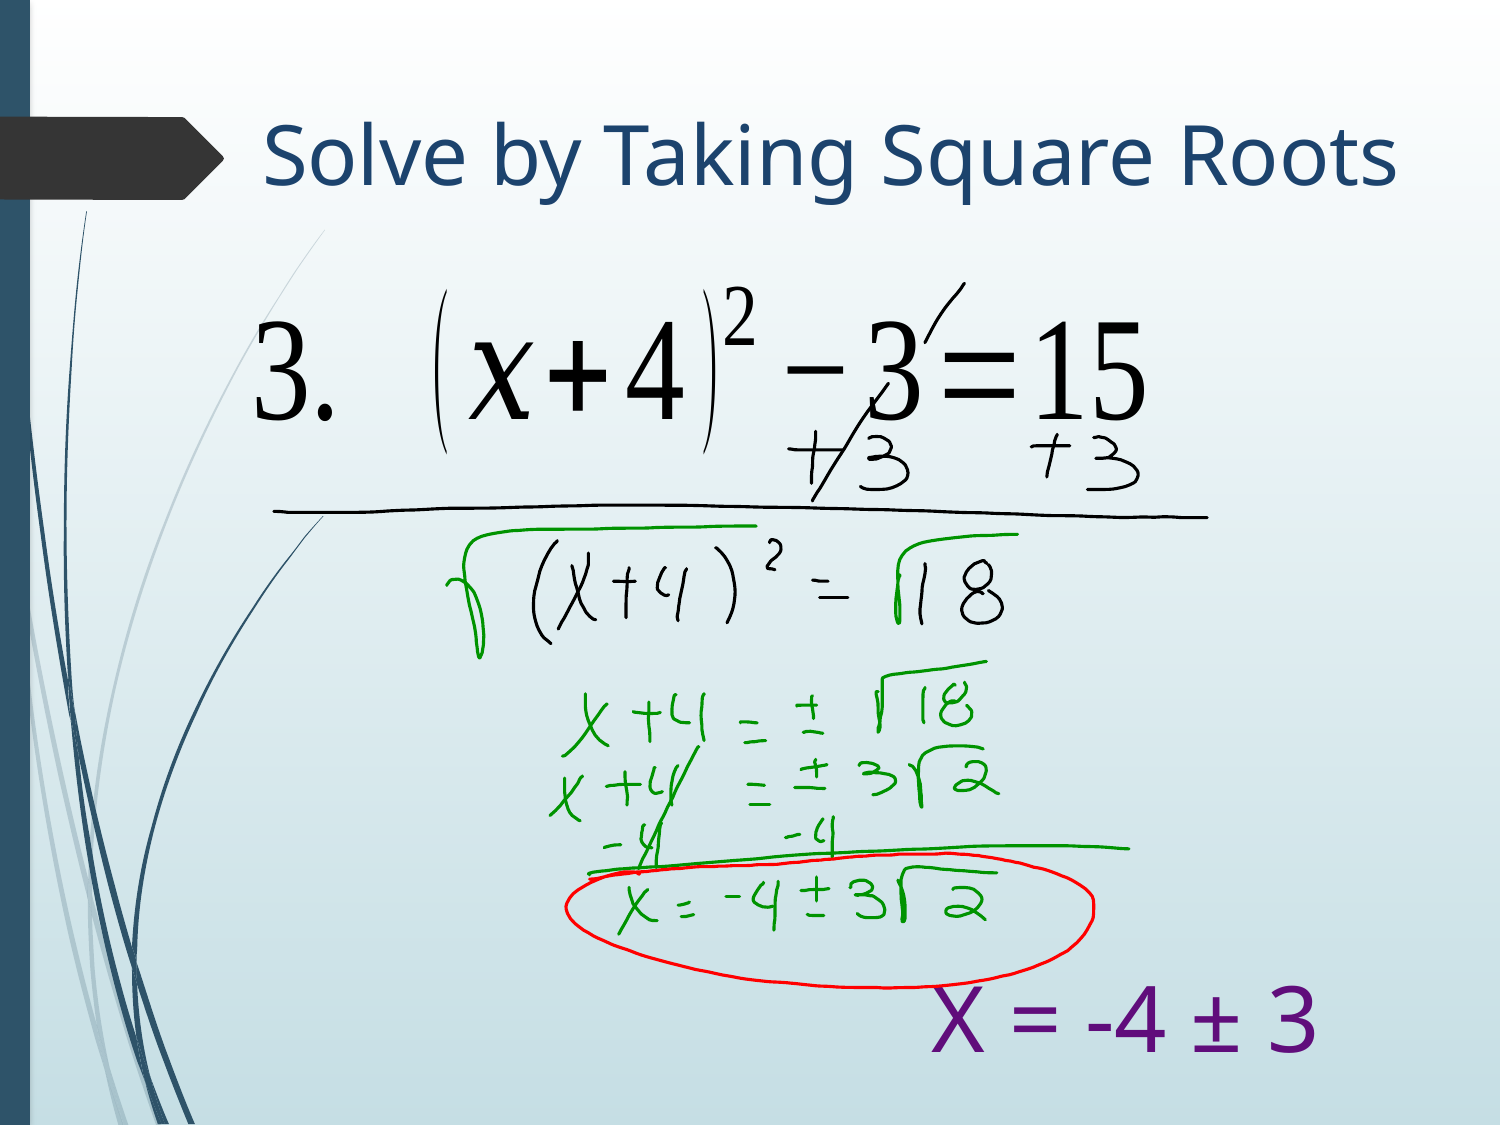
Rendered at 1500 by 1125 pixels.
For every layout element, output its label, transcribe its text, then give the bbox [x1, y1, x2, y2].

title Solve by Taking Square Roots [246, 93, 1486, 225]
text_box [533, 539, 849, 644]
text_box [273, 383, 1208, 518]
text_box [446, 527, 752, 659]
text_box [607, 943, 1078, 989]
text_box [924, 282, 966, 344]
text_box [588, 746, 1130, 935]
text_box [919, 560, 1003, 625]
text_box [549, 765, 583, 822]
text_box [894, 533, 1019, 625]
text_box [562, 661, 987, 757]
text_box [785, 816, 834, 858]
text_box [565, 886, 583, 931]
